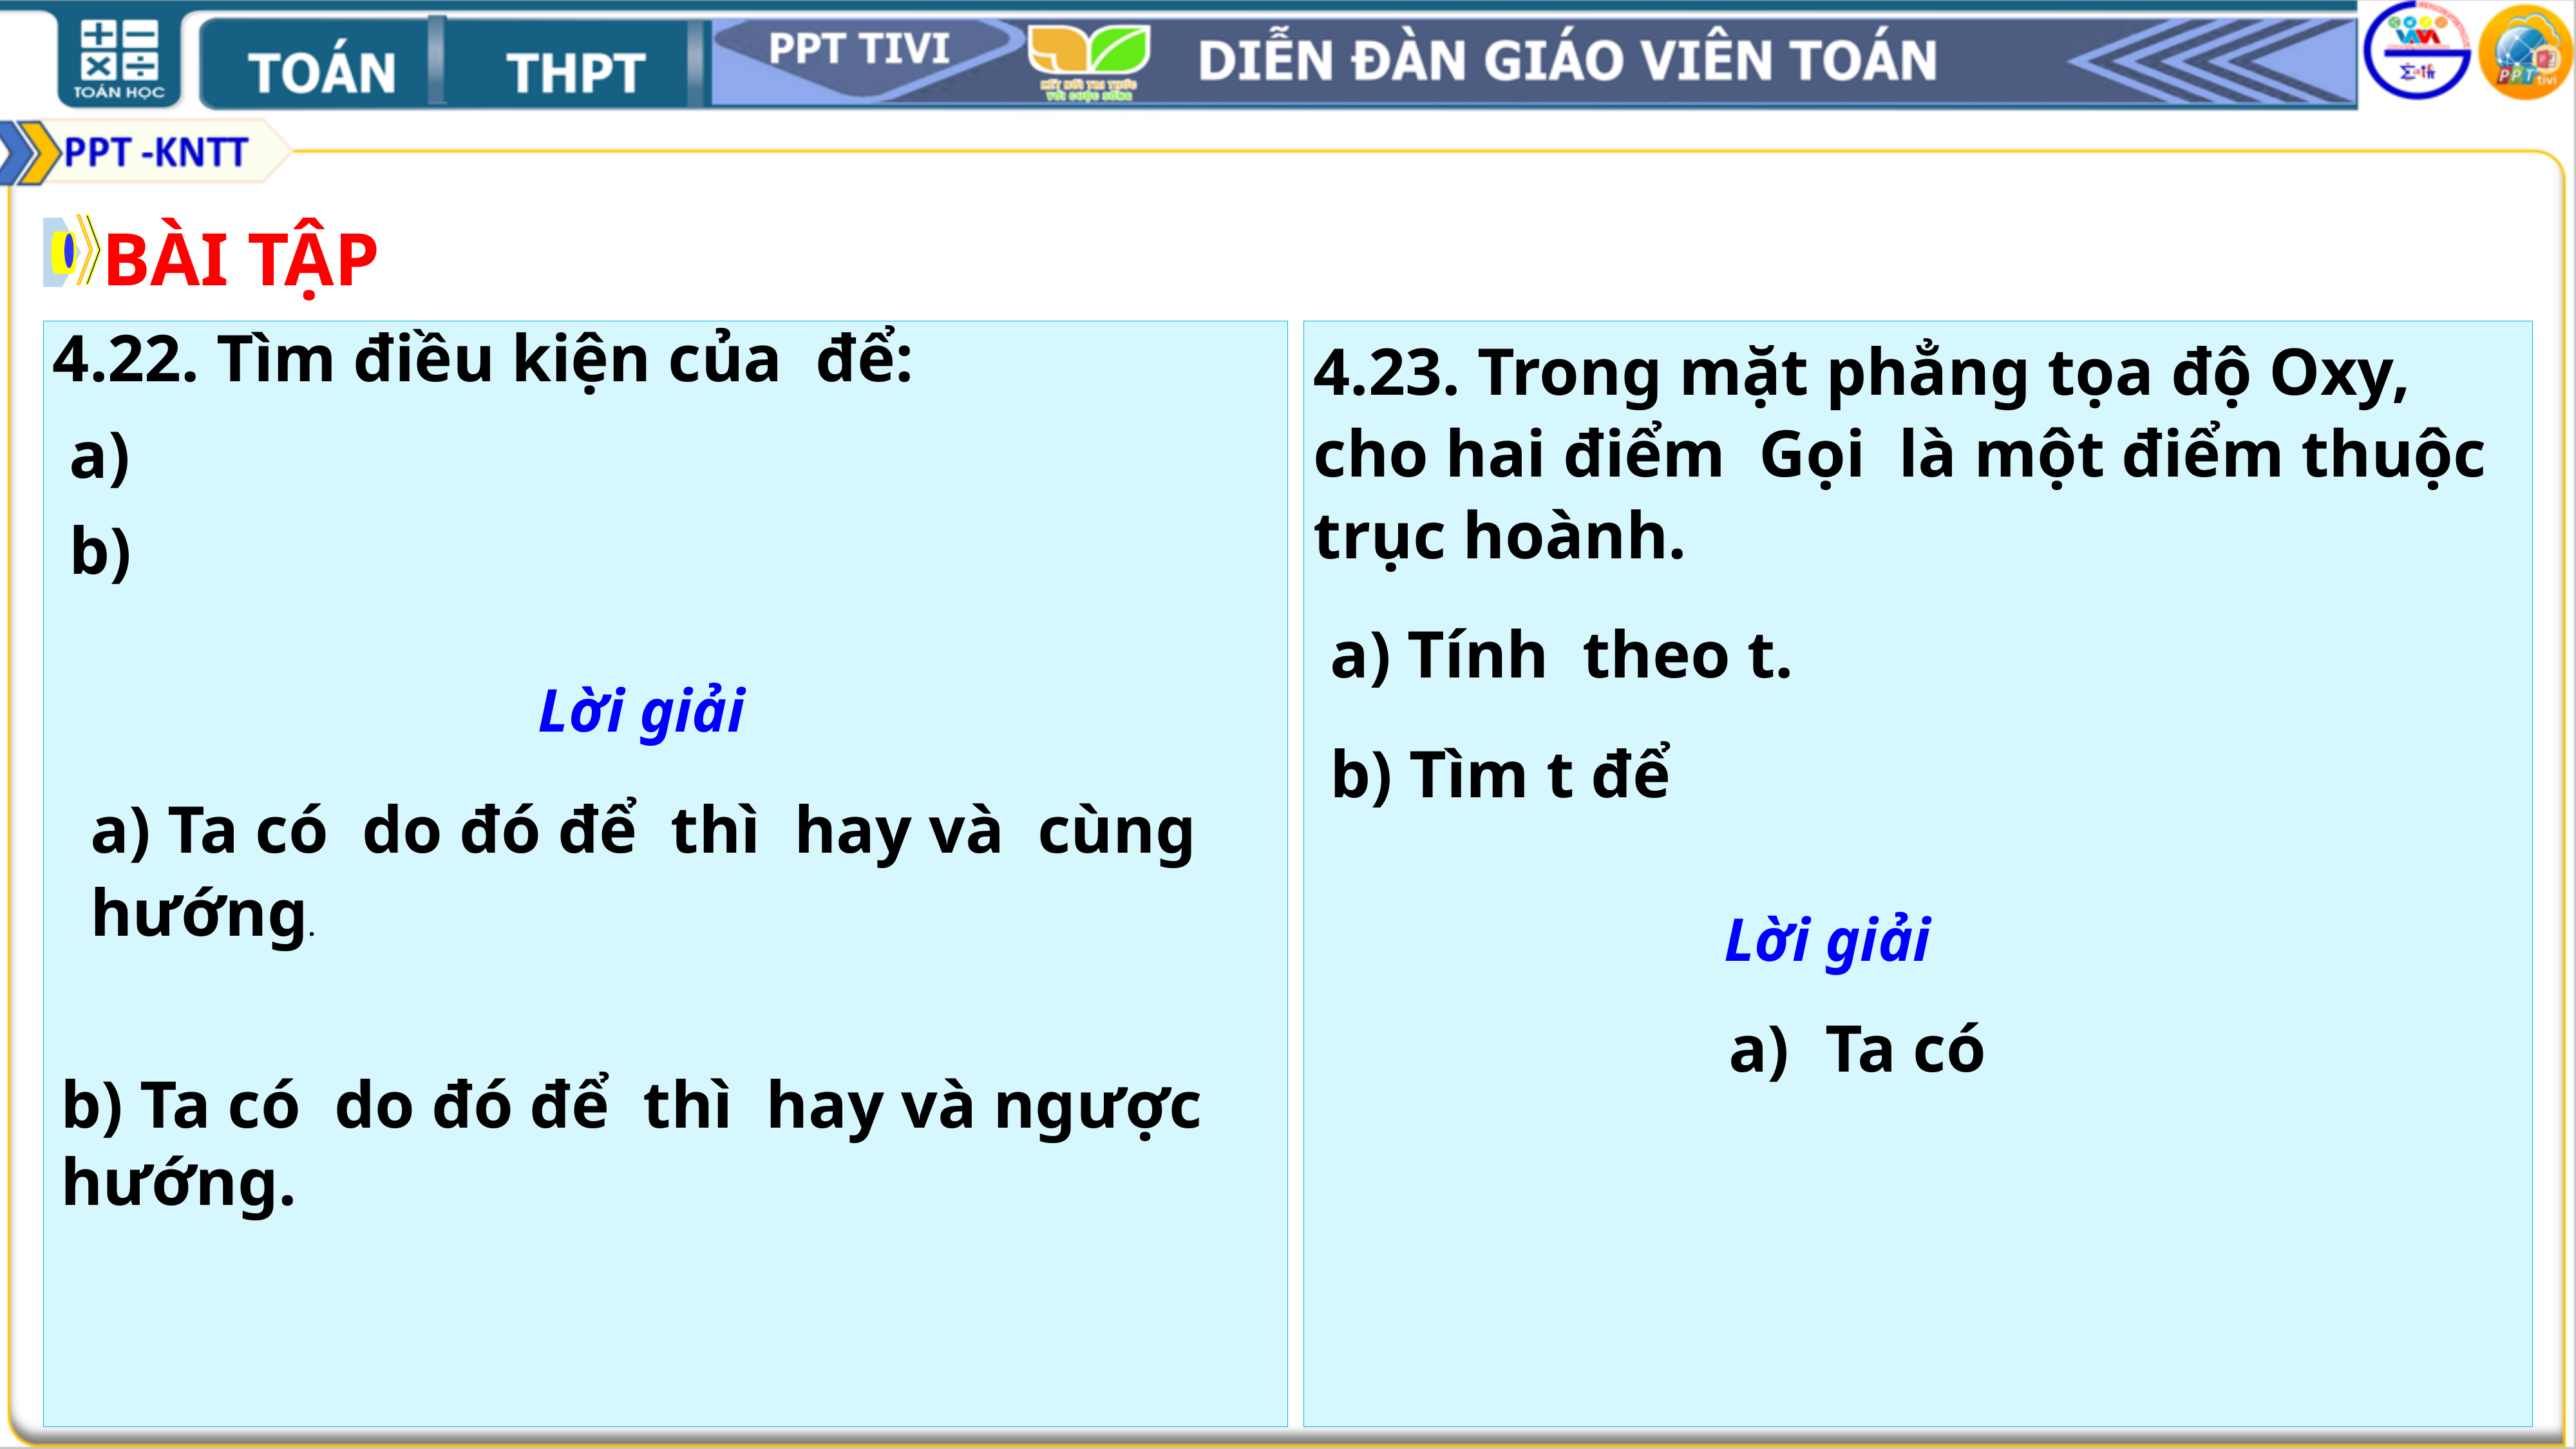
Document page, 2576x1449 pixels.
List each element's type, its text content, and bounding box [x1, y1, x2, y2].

text_box Lời giải [529, 668, 795, 820]
picture [0, 0, 2576, 1449]
text_box Lời giải [1714, 897, 1980, 1048]
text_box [43, 202, 1126, 287]
